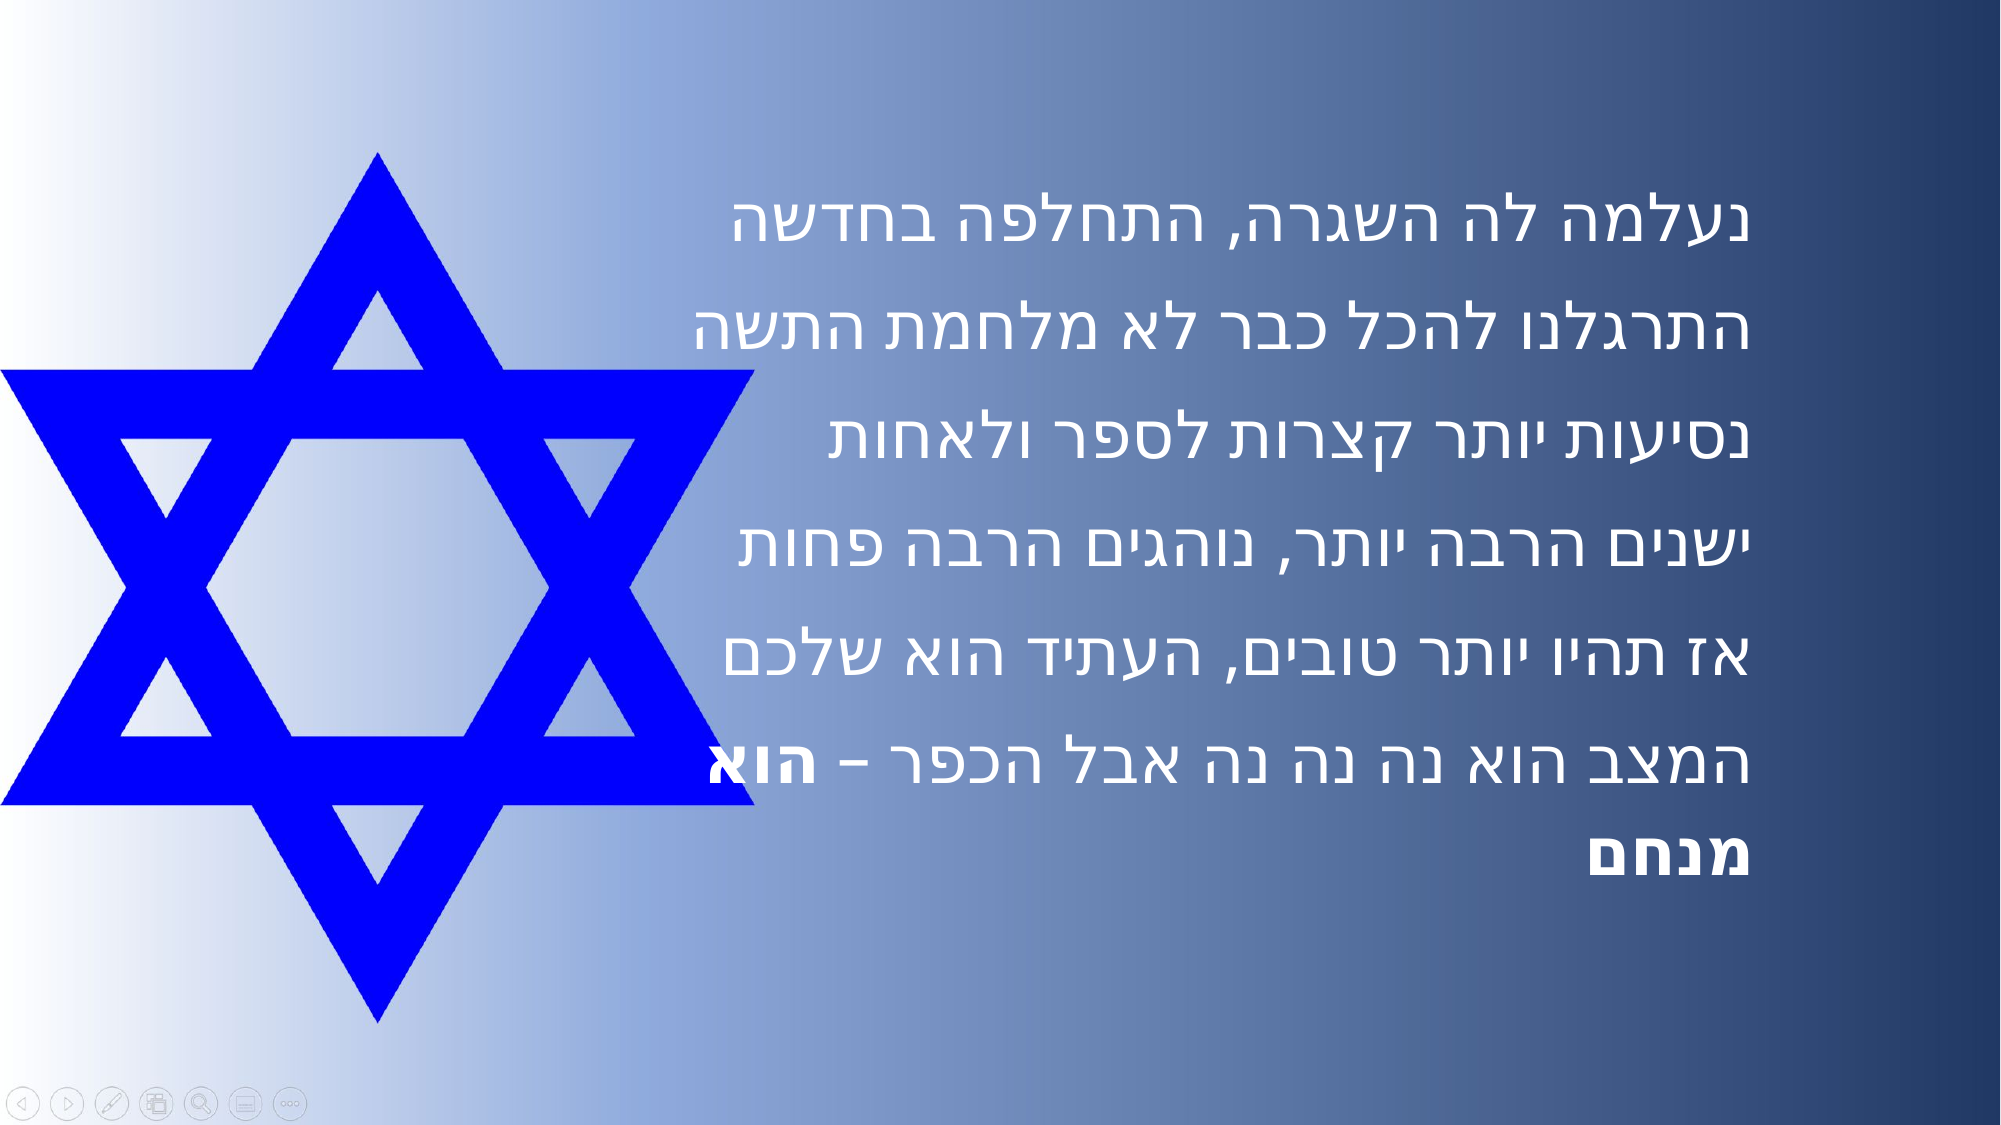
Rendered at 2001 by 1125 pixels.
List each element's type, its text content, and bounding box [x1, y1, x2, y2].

picture [0, 0, 2001, 1125]
text_box נעלמה לה השגרה, התחלפה בחדשה התרגלנו להכל כבר לא מלחמת התשה נסיעות יותר קצרות לספר ולאחות ישנים הרבה יותר, נוהגים הרבה פחות אז תהיו יותר טובים, העתיד הוא שלכם המצב הוא נה נה נה אבל הכפר – הוא מנחם [599, 154, 1770, 897]
